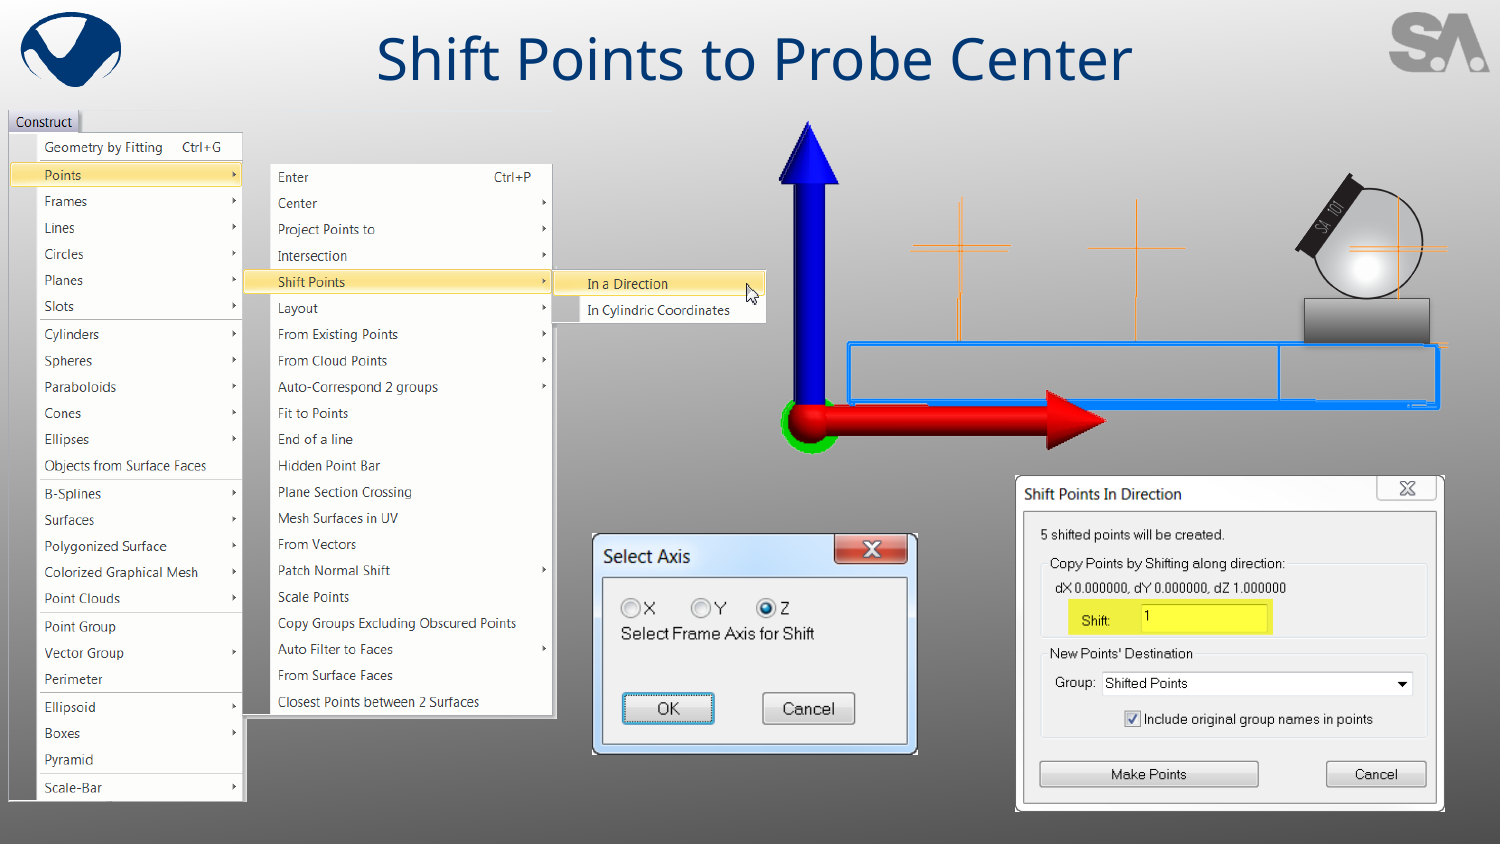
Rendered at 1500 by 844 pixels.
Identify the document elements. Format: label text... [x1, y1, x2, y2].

text_box Shift Points to Probe Center [361, 14, 1148, 100]
picture [1388, 12, 1490, 88]
picture [8, 94, 1500, 813]
picture [19, 12, 121, 87]
